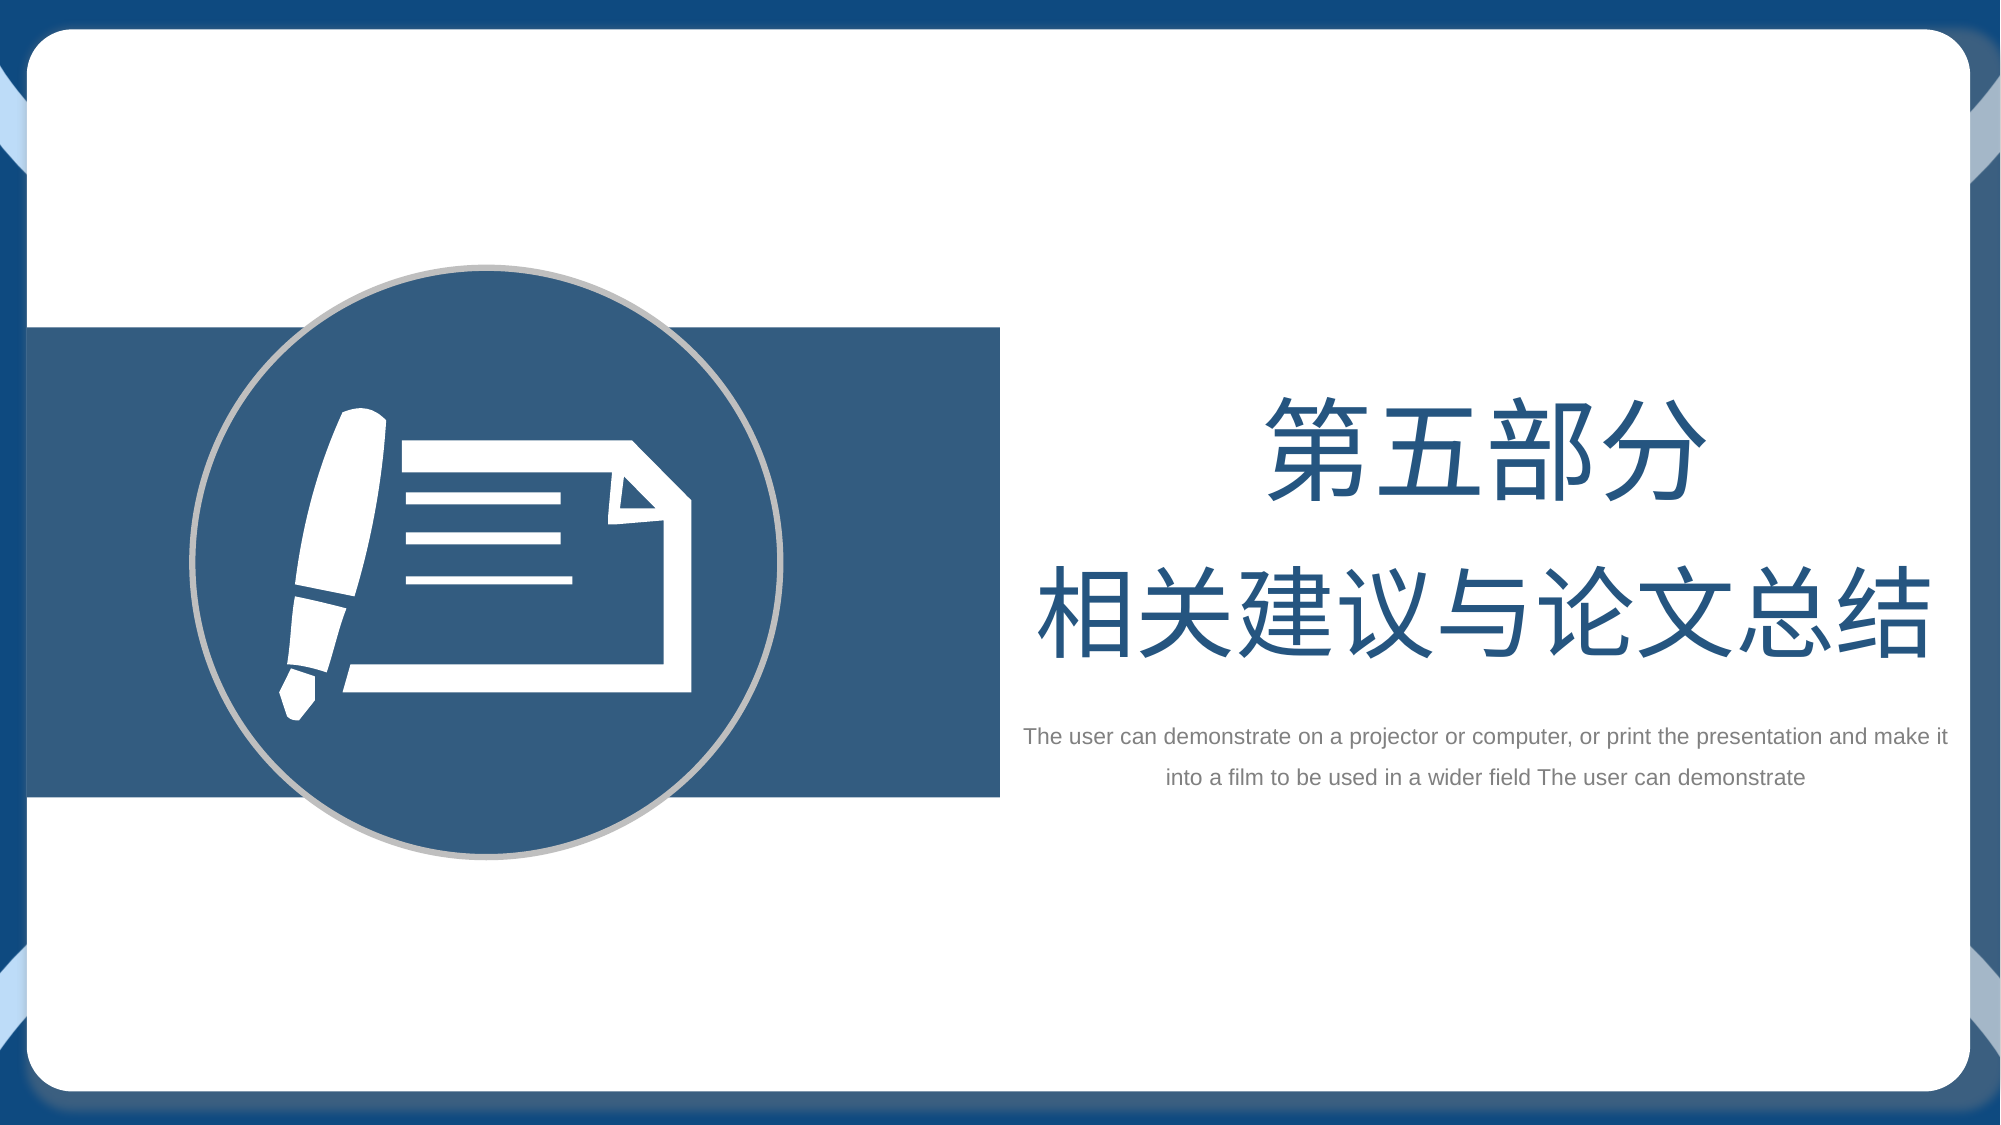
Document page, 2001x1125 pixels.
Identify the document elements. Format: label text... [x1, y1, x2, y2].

text_box The user can demonstrate on a projector or computer, or print the presentation and make it into a film to be used in a wider field The user can demonstrate [999, 700, 1973, 798]
picture [0, 0, 2000, 1125]
text_box [26, 326, 192, 798]
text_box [192, 267, 781, 858]
text_box [781, 326, 1001, 798]
text_box 第五部分 相关建议与论文总结 [999, 331, 1973, 678]
